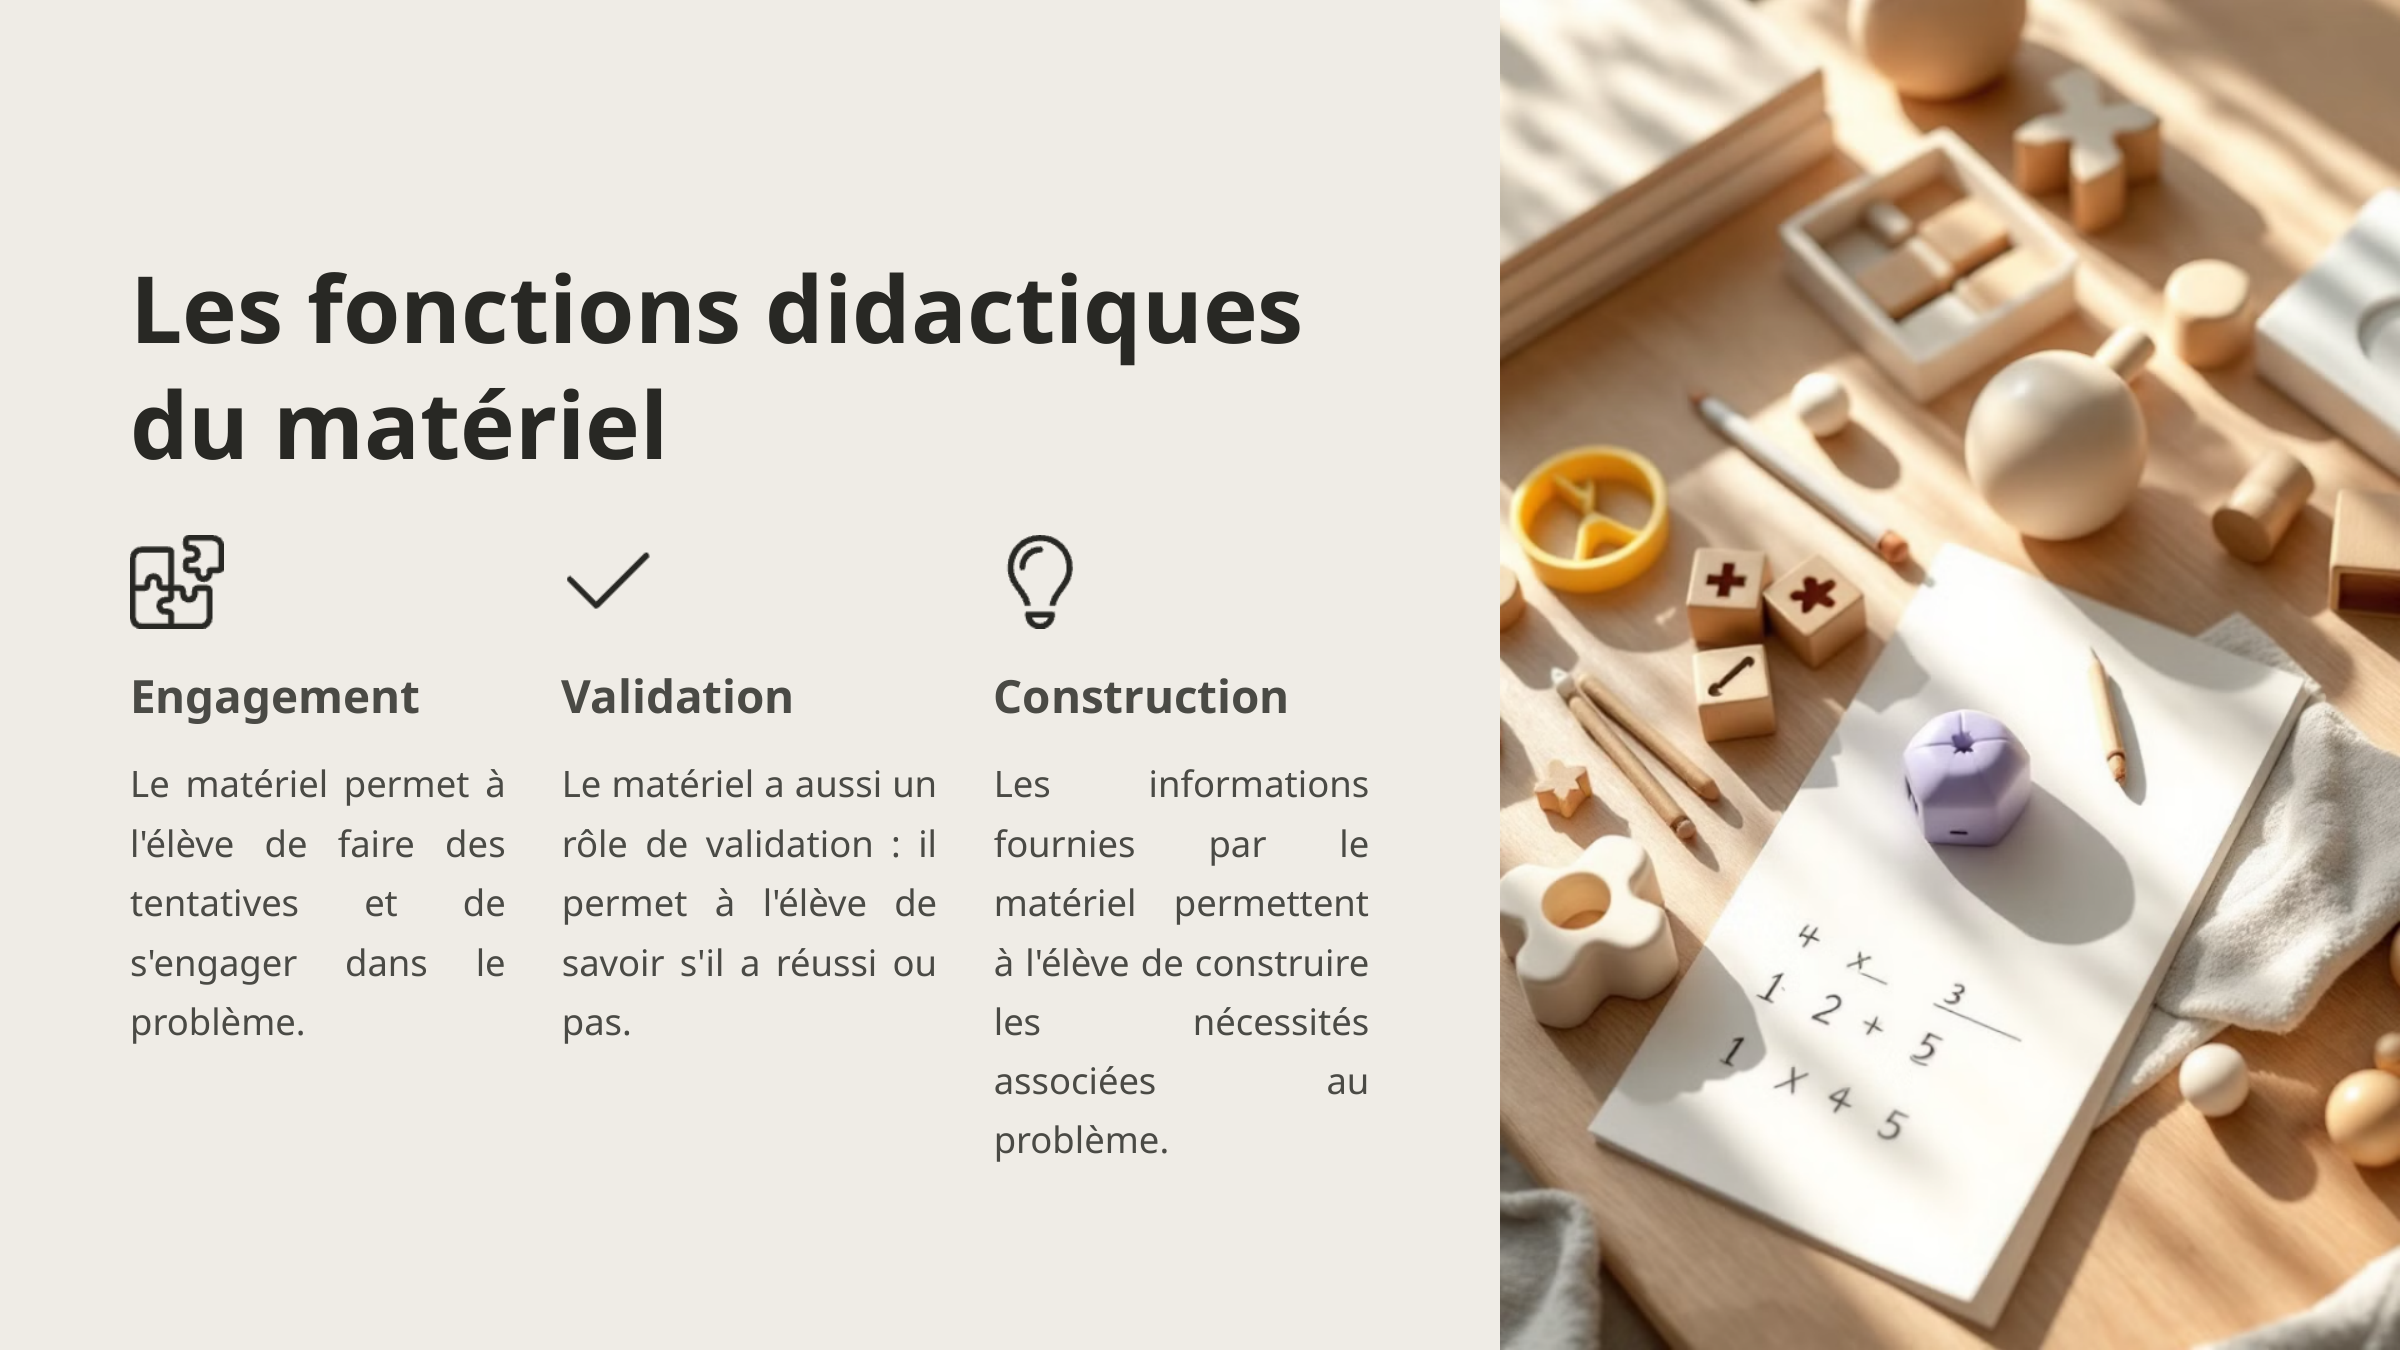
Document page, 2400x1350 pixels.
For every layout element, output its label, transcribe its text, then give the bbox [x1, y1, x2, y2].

text_box Le matériel a aussi un rôle de validation : il permet à l'élève de savoir s'il a réussi ou pas. [561, 745, 938, 1044]
text_box Le matériel permet à l'élève de faire des tentatives et de s'engager dans le problème. [130, 745, 507, 1044]
text_box Validation [561, 665, 938, 724]
text_box Construction [993, 665, 1370, 724]
picture [1499, 0, 2400, 1350]
text_box Les informations fournies par le matériel permettent à l'élève de construire les nécessités associées au problème. [993, 745, 1370, 1103]
text_box Engagement [130, 665, 507, 724]
text_box Les fonctions didactiques du matériel [130, 246, 1370, 480]
picture [993, 535, 1087, 629]
picture [561, 535, 655, 629]
picture [130, 535, 224, 629]
